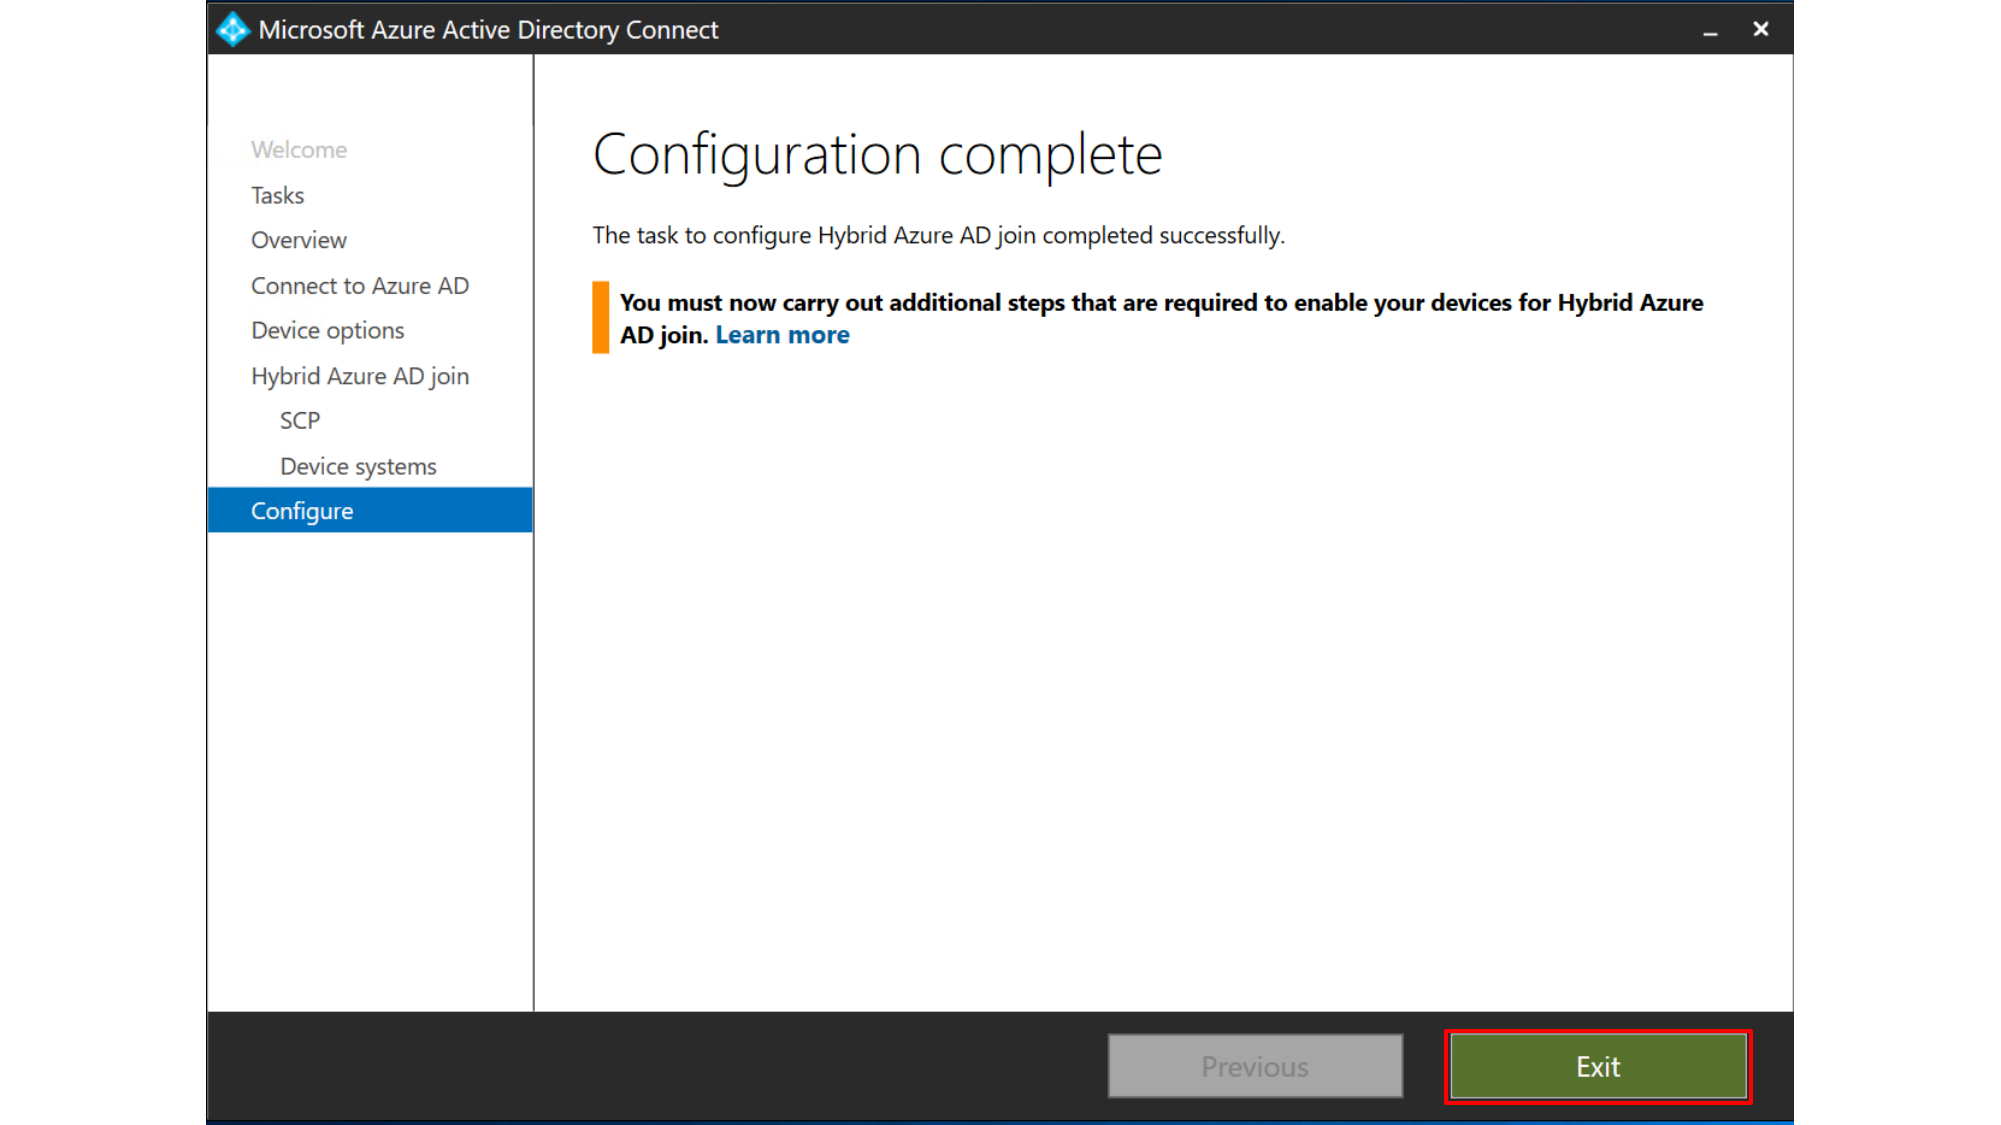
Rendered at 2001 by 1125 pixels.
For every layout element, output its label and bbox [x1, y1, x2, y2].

picture [206, 0, 1794, 1125]
